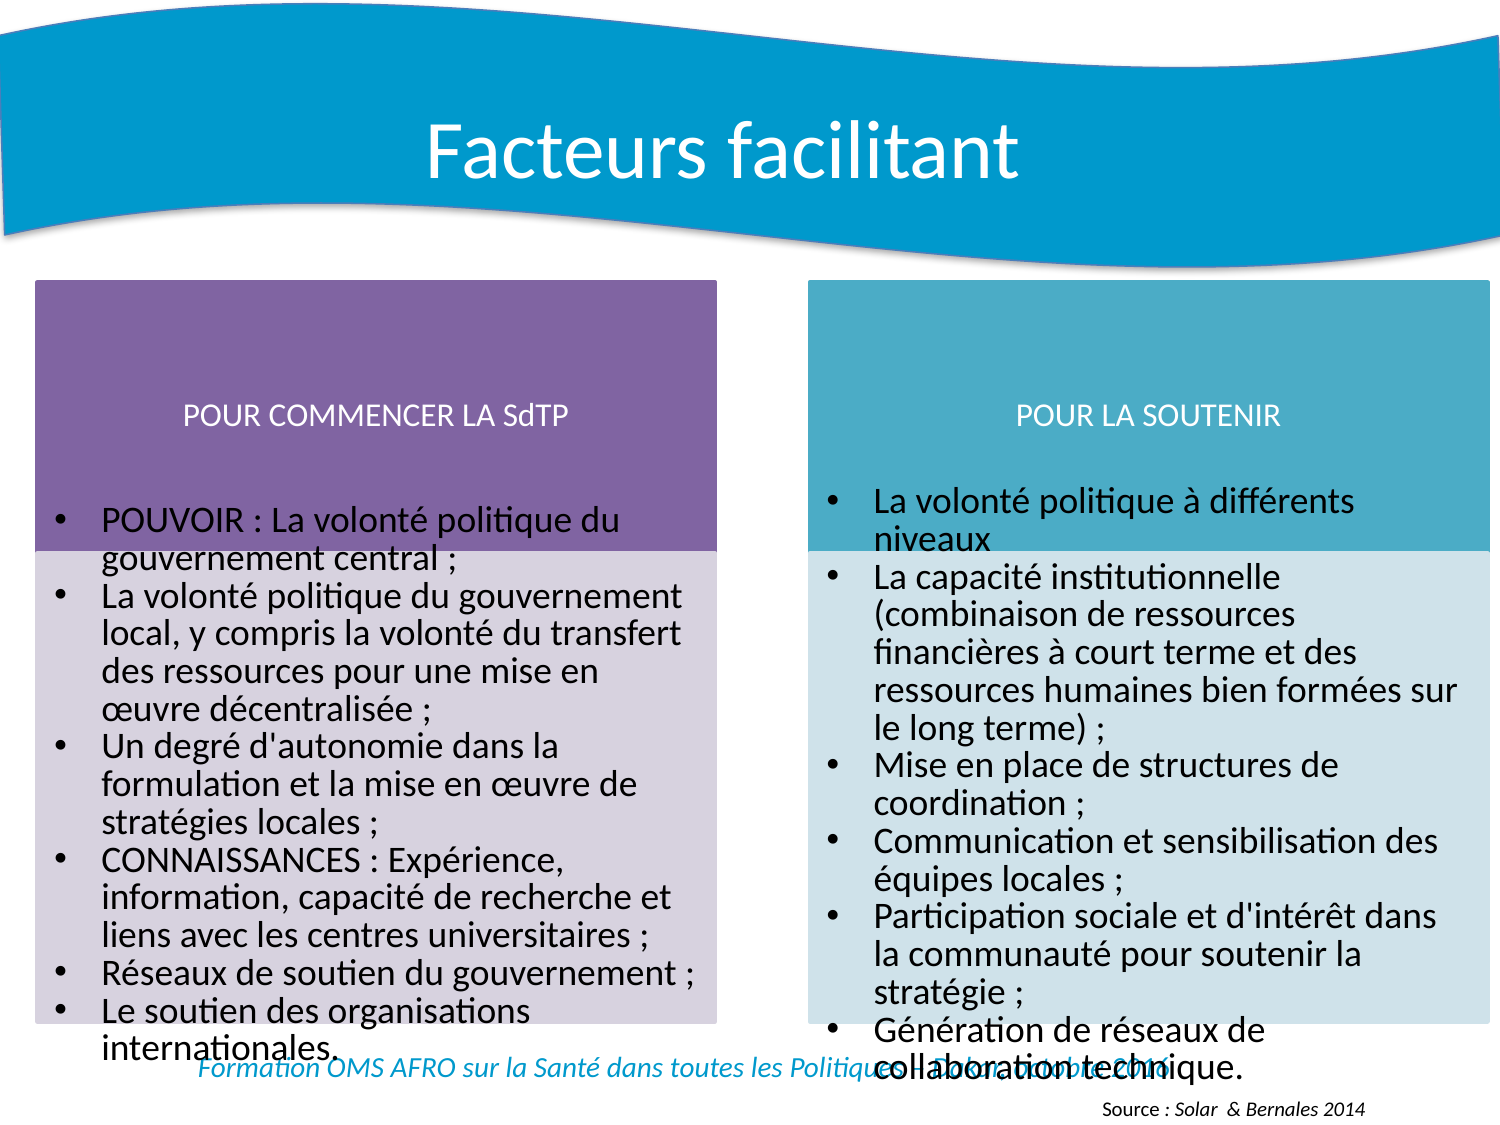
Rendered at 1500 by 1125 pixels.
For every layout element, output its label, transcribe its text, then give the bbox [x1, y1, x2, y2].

text_box [88, 195, 1439, 264]
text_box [37, 266, 1488, 1038]
text_box Facteurs facilitant [410, 88, 1037, 203]
text_box Source : Solar & Bernales 2014 [1085, 1082, 1500, 1125]
